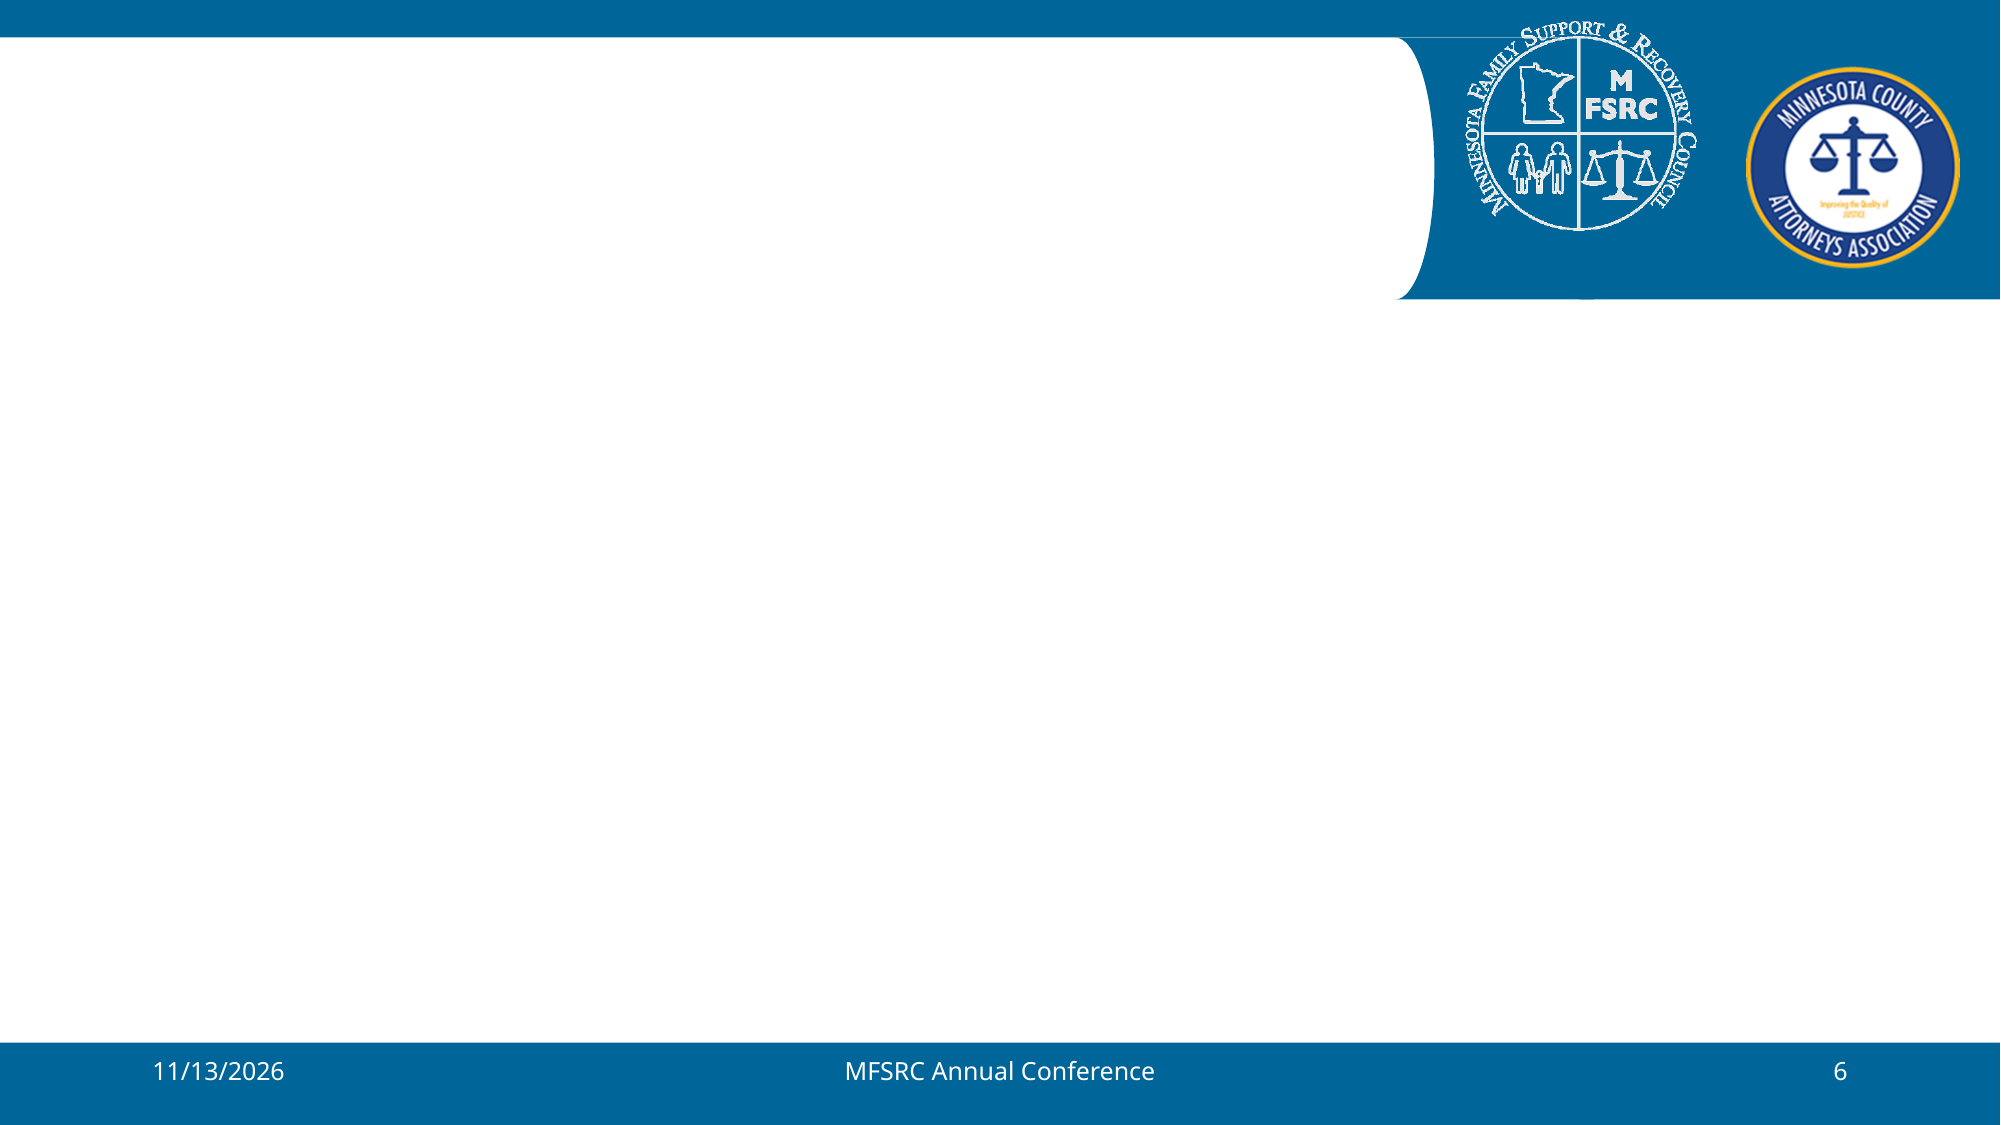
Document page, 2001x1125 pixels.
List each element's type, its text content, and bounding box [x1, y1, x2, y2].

picture [1747, 67, 1959, 268]
slide_number 6 [1412, 1042, 1863, 1103]
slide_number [137, 1042, 588, 1103]
footer MFSRC Annual Conference [662, 1042, 1338, 1103]
